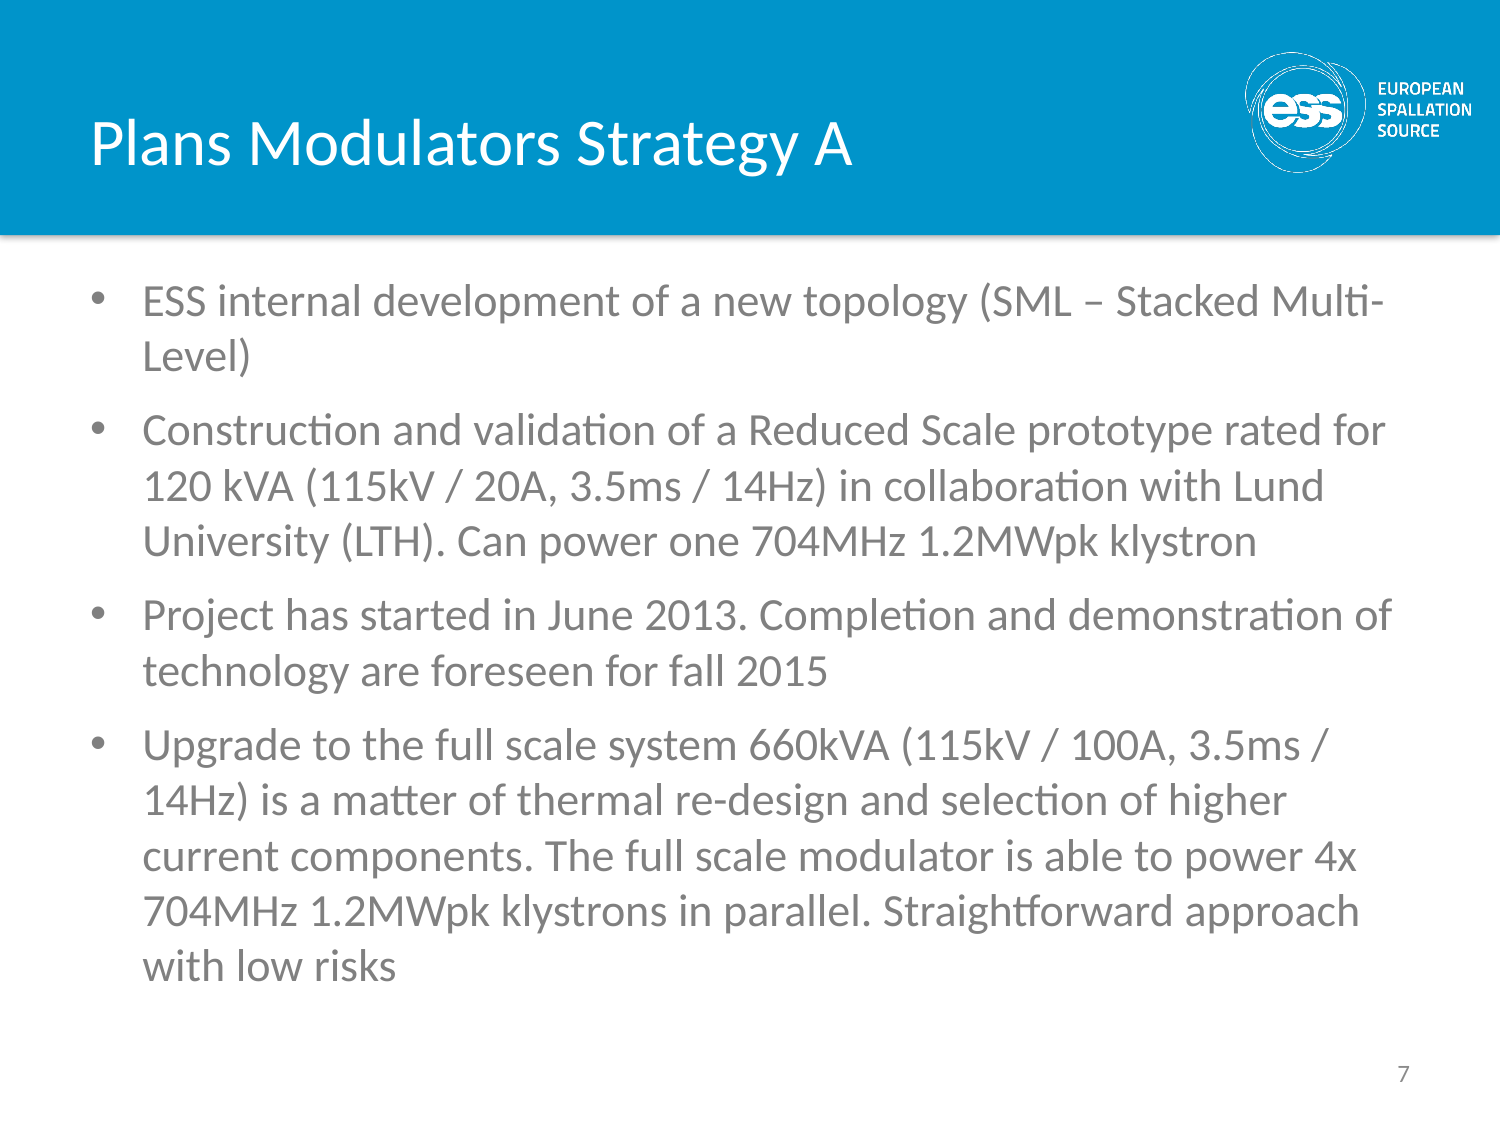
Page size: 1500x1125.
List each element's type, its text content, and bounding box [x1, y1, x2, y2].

list ESS internal development of a new topology (SML – Stacked Multi-Level) Construction and validation of a Reduced Scale prototype rated for 120 kVA (115kV / 20A, 3.5ms / 14Hz) in collaboration with Lund University (LTH). Can power one 704MHz 1.2MWpk klystron Project has started in June 2013. Completion and demonstration of technology are foreseen for fall 2015 Upgrade to the full scale system 660kVA (115kV / 100A, 3.5ms / 14Hz) is a matter of thermal re-design and selection of higher current components. The full scale modulator is able to power 4x 704MHz 1.2MWpk klystrons in parallel. Straightforward approach with low risks [75, 262, 1425, 1005]
picture [1389, 104, 1393, 115]
title Plans Modulators Strategy A [75, 45, 1247, 233]
picture [1418, 104, 1423, 115]
picture [1423, 83, 1430, 94]
picture [1264, 94, 1342, 127]
picture [1422, 125, 1428, 134]
picture [1443, 86, 1450, 93]
picture [1409, 104, 1415, 115]
picture [1436, 104, 1444, 115]
picture [1432, 125, 1438, 136]
picture [1398, 109, 1406, 115]
picture [1379, 83, 1385, 94]
picture [1454, 83, 1458, 94]
slide_number 7 [1074, 1042, 1425, 1103]
picture [1400, 83, 1407, 94]
